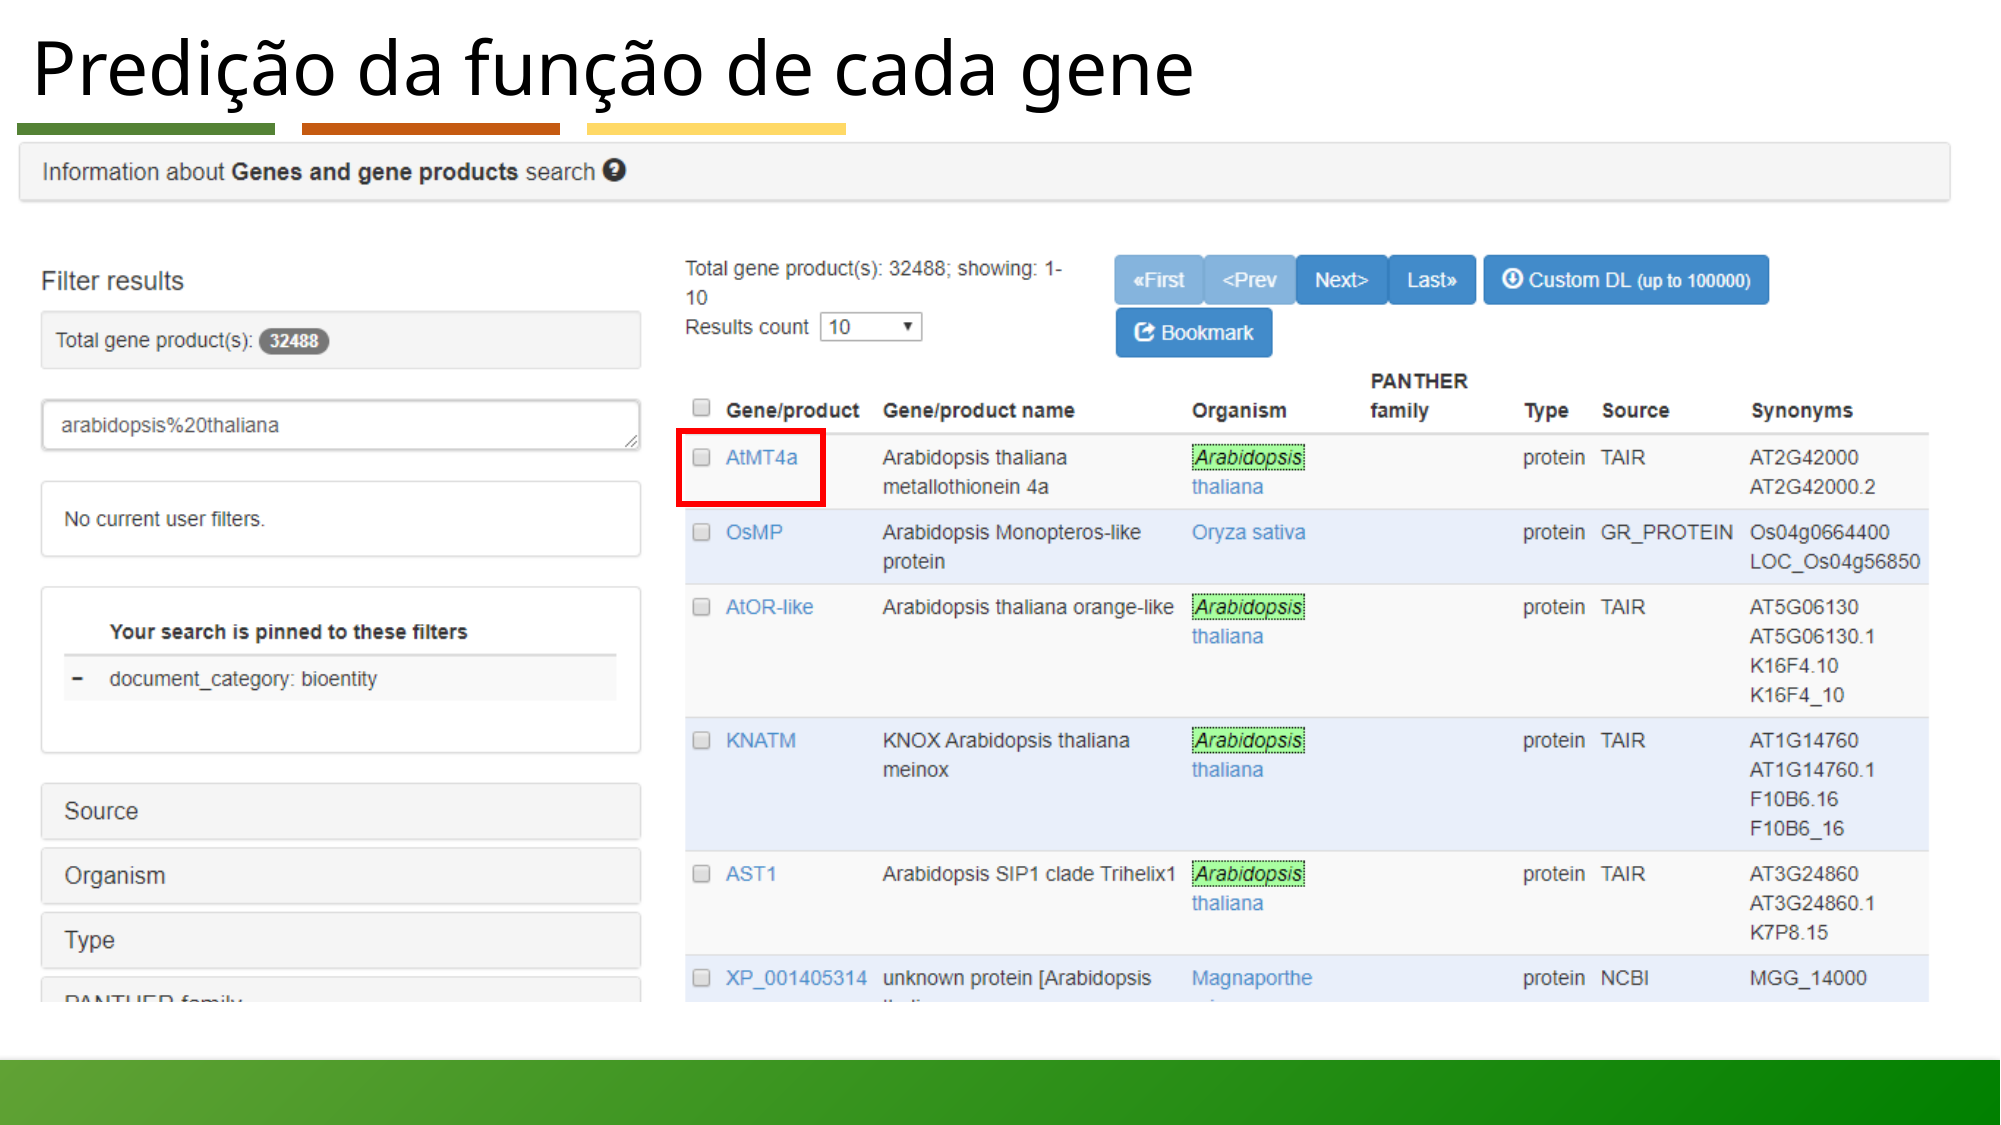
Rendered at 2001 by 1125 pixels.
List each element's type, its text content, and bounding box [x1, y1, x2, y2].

title Predição da função de cada gene [16, 10, 1915, 120]
text_box [0, 1060, 2000, 1125]
picture [16, 138, 1965, 1002]
